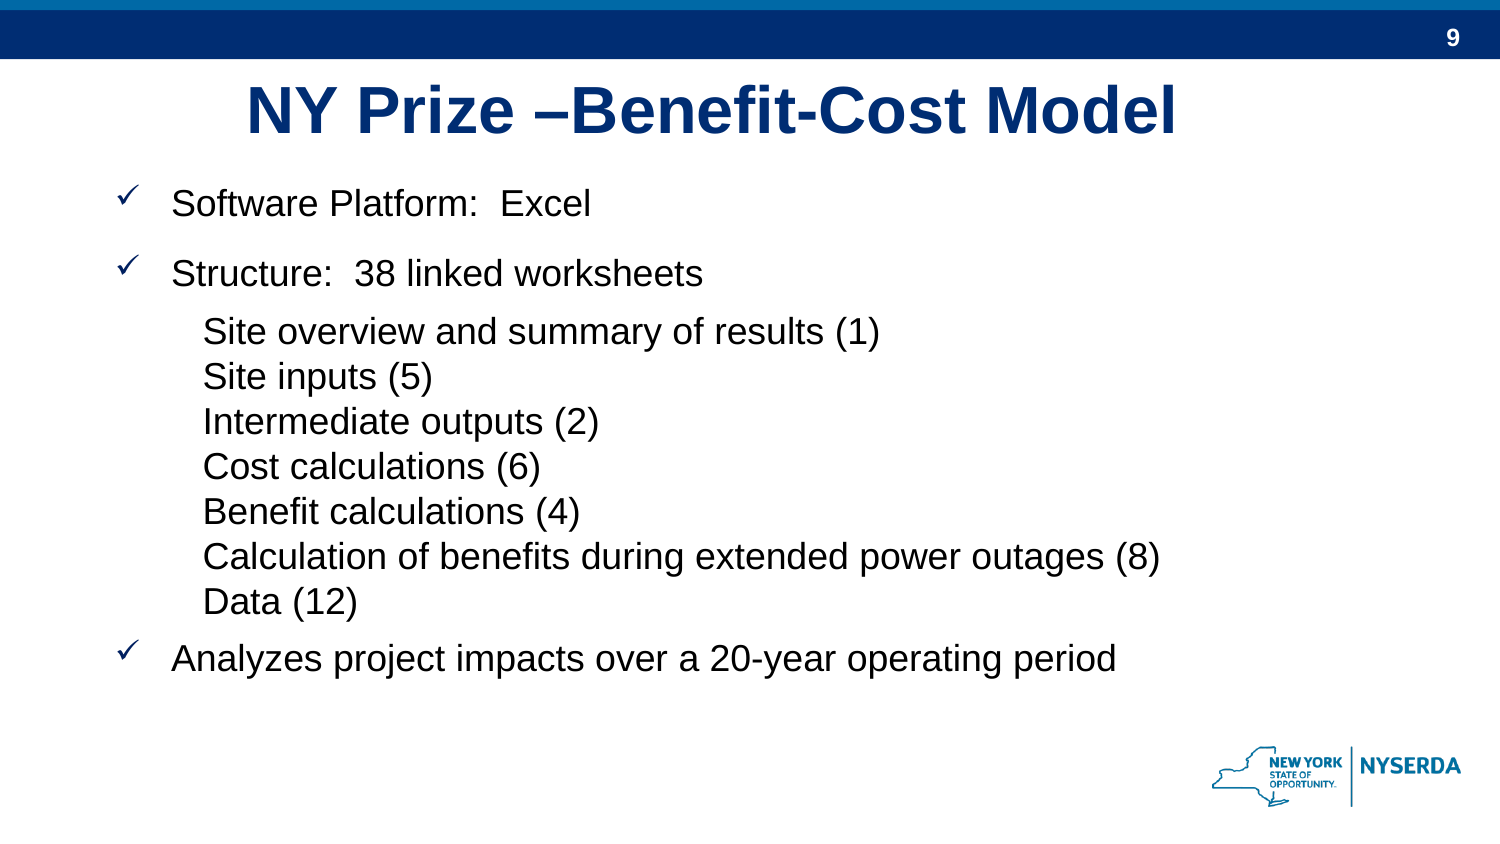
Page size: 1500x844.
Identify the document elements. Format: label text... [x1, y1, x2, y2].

text_box Software Platform: Excel Structure: 38 linked worksheets Site overview and summary of results (1) Site inputs (5) Intermediate outputs (2) Cost calculations (6) Benefit calculations (4) Calculation of benefits during extended power outages (8) Data (12) Analyzes project impacts over a 20-year operating period [99, 171, 1425, 687]
text_box NY Prize –Benefit-Cost Model [0, 59, 1425, 154]
text_box [99, 171, 1450, 735]
picture [1353, 746, 1461, 807]
picture [1212, 746, 1350, 807]
